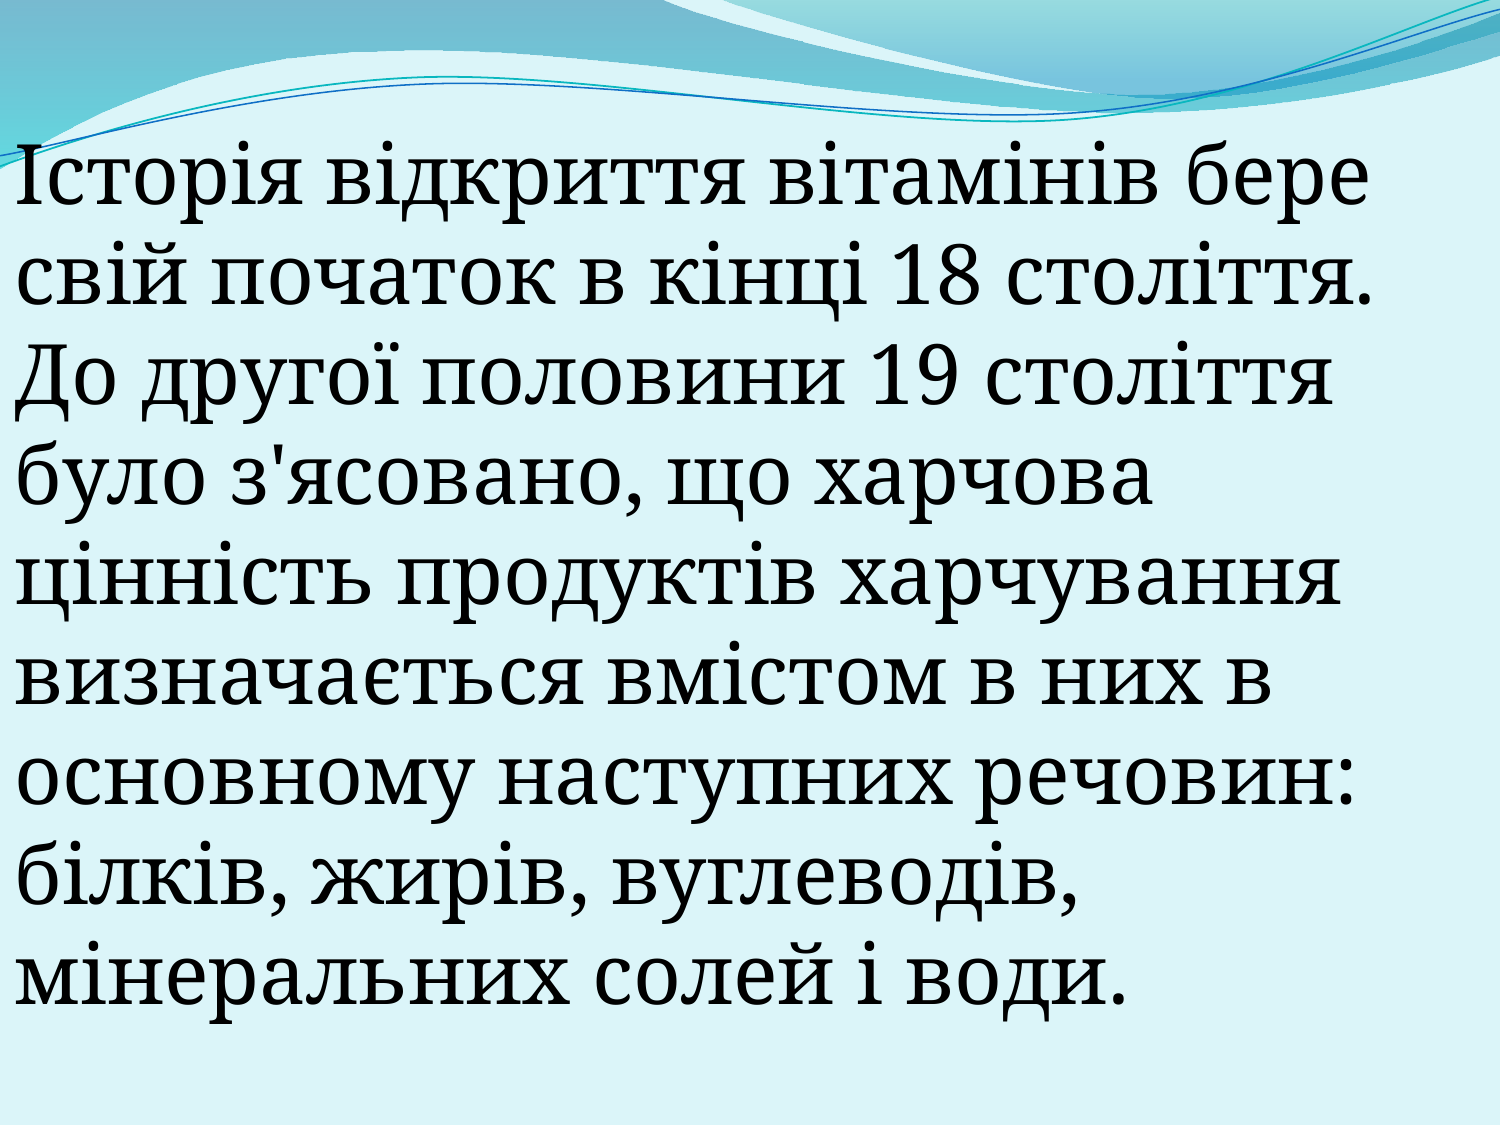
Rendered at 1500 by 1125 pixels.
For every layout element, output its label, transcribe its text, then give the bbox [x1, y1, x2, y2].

text_box Історія відкриття вітамінів бере свій початок в кінці 18 століття. До другої половини 19 століття було з'ясовано, що харчова цінність продуктів харчування визначається вмістом в них в основному наступних речовин: білків, жирів, вуглеводів, мінеральних солей і води. [0, 113, 1500, 1029]
